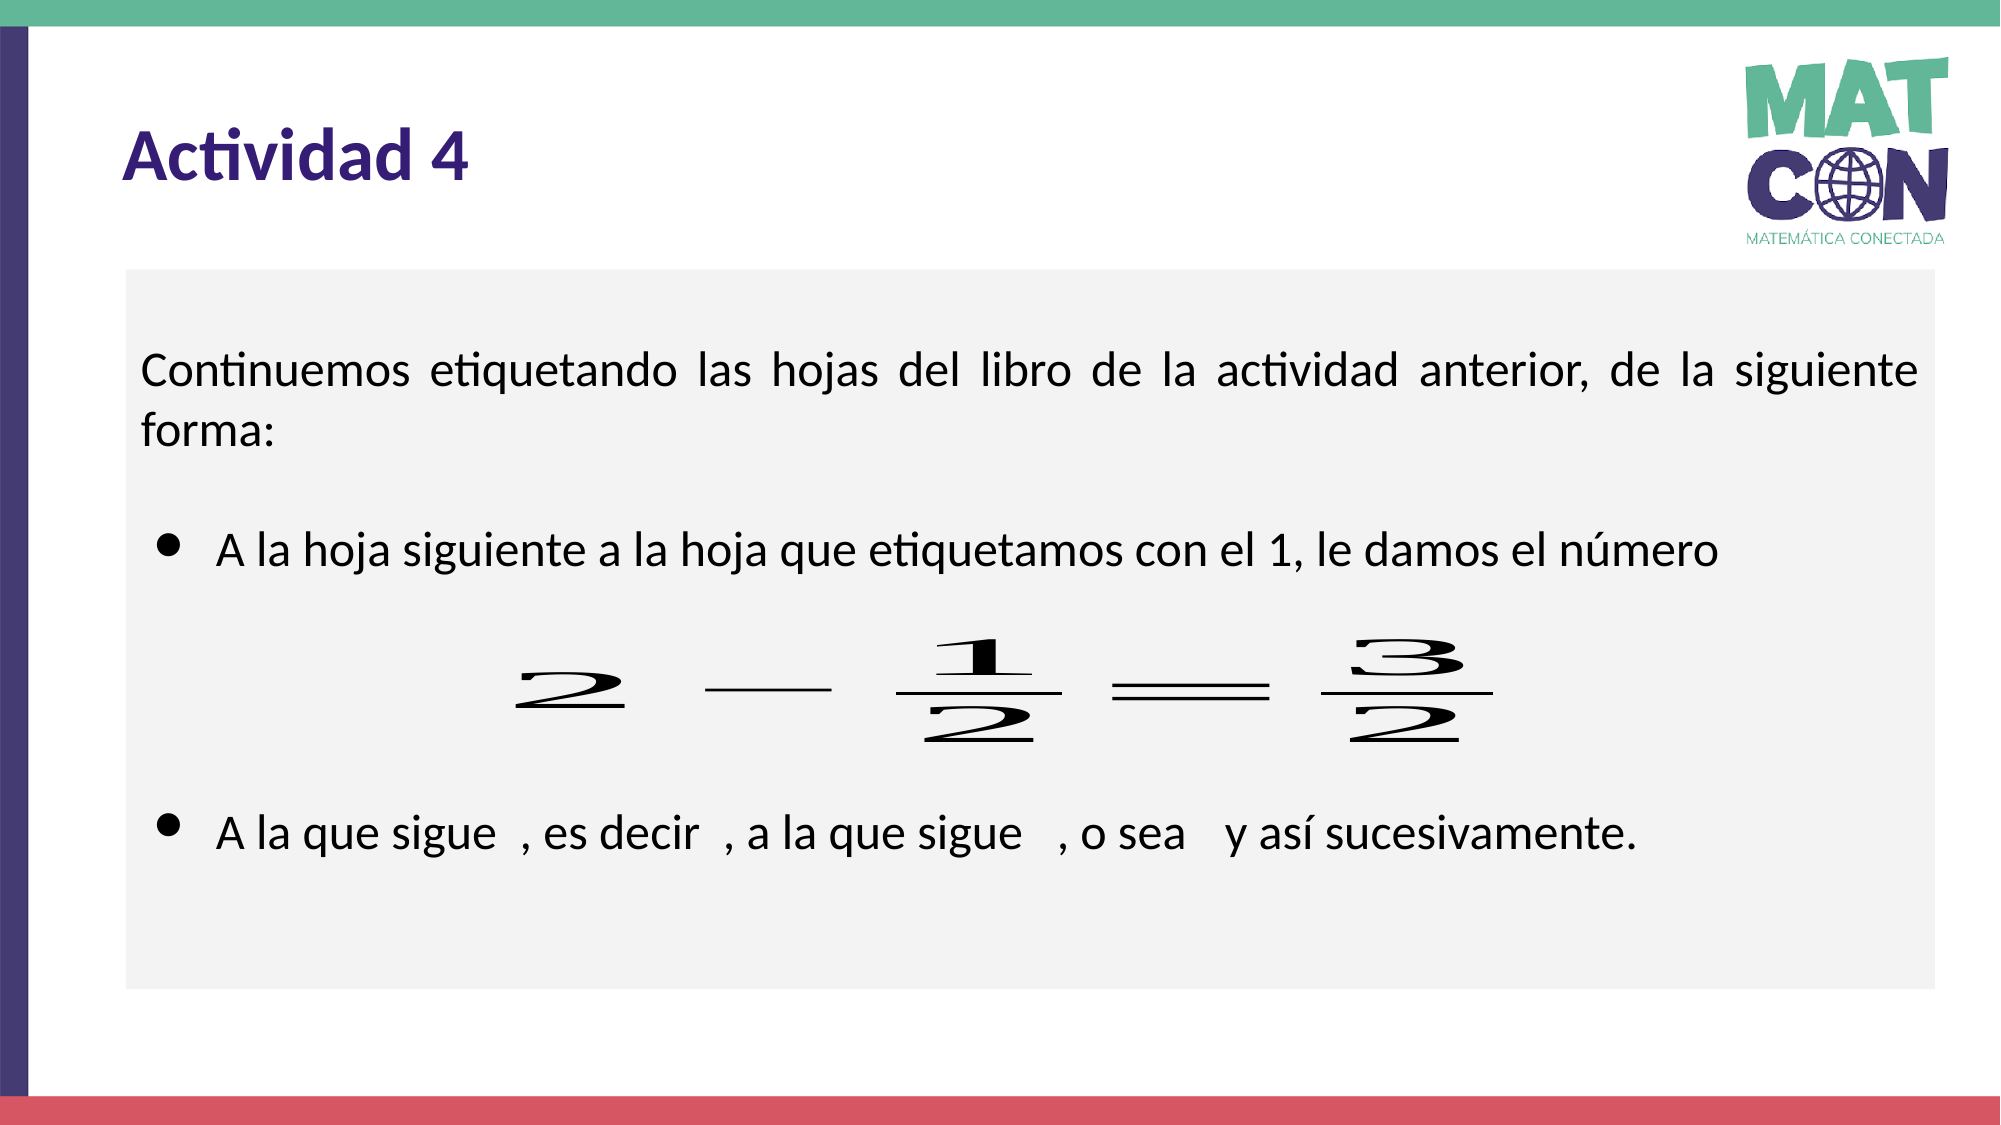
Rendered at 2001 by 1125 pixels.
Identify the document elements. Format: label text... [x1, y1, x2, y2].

picture [0, 0, 2000, 1125]
text_box Actividad 4 [107, 97, 1686, 203]
